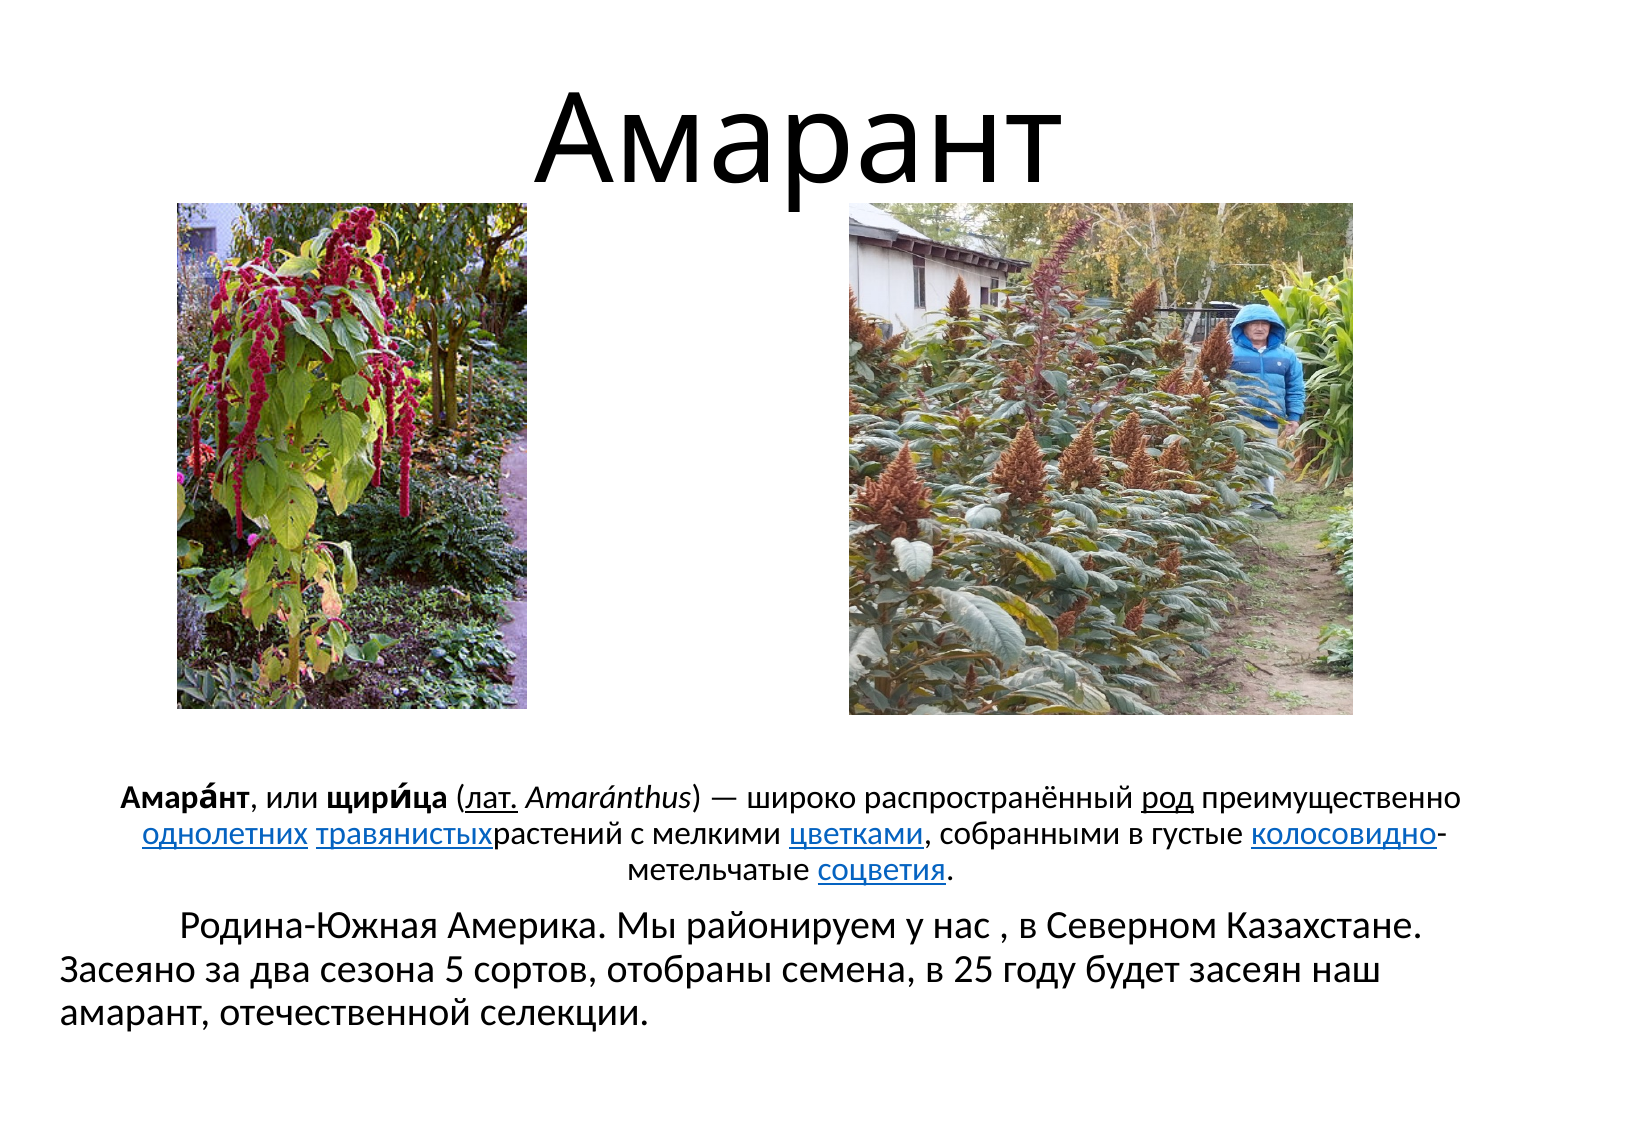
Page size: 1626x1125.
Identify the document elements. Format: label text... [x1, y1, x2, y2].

subtitle Амара́нт, или щири́ца (лат. Amaránthus) — широко распространённый род преимущественно однолетних травянистыхрастений с мелкими цветками, собранными в густые колосовидно-метельчатые соцветия. Родина-Южная Америка. Мы районируем у нас , в Северном Казахстане. Засеяно за два сезона 5 сортов, отобраны семена, в 25 году будет засеян наш амарант, отечественной селекции. [44, 772, 1545, 1044]
title Амарант [78, 62, 1522, 218]
picture [177, 203, 527, 709]
picture [849, 203, 1353, 715]
